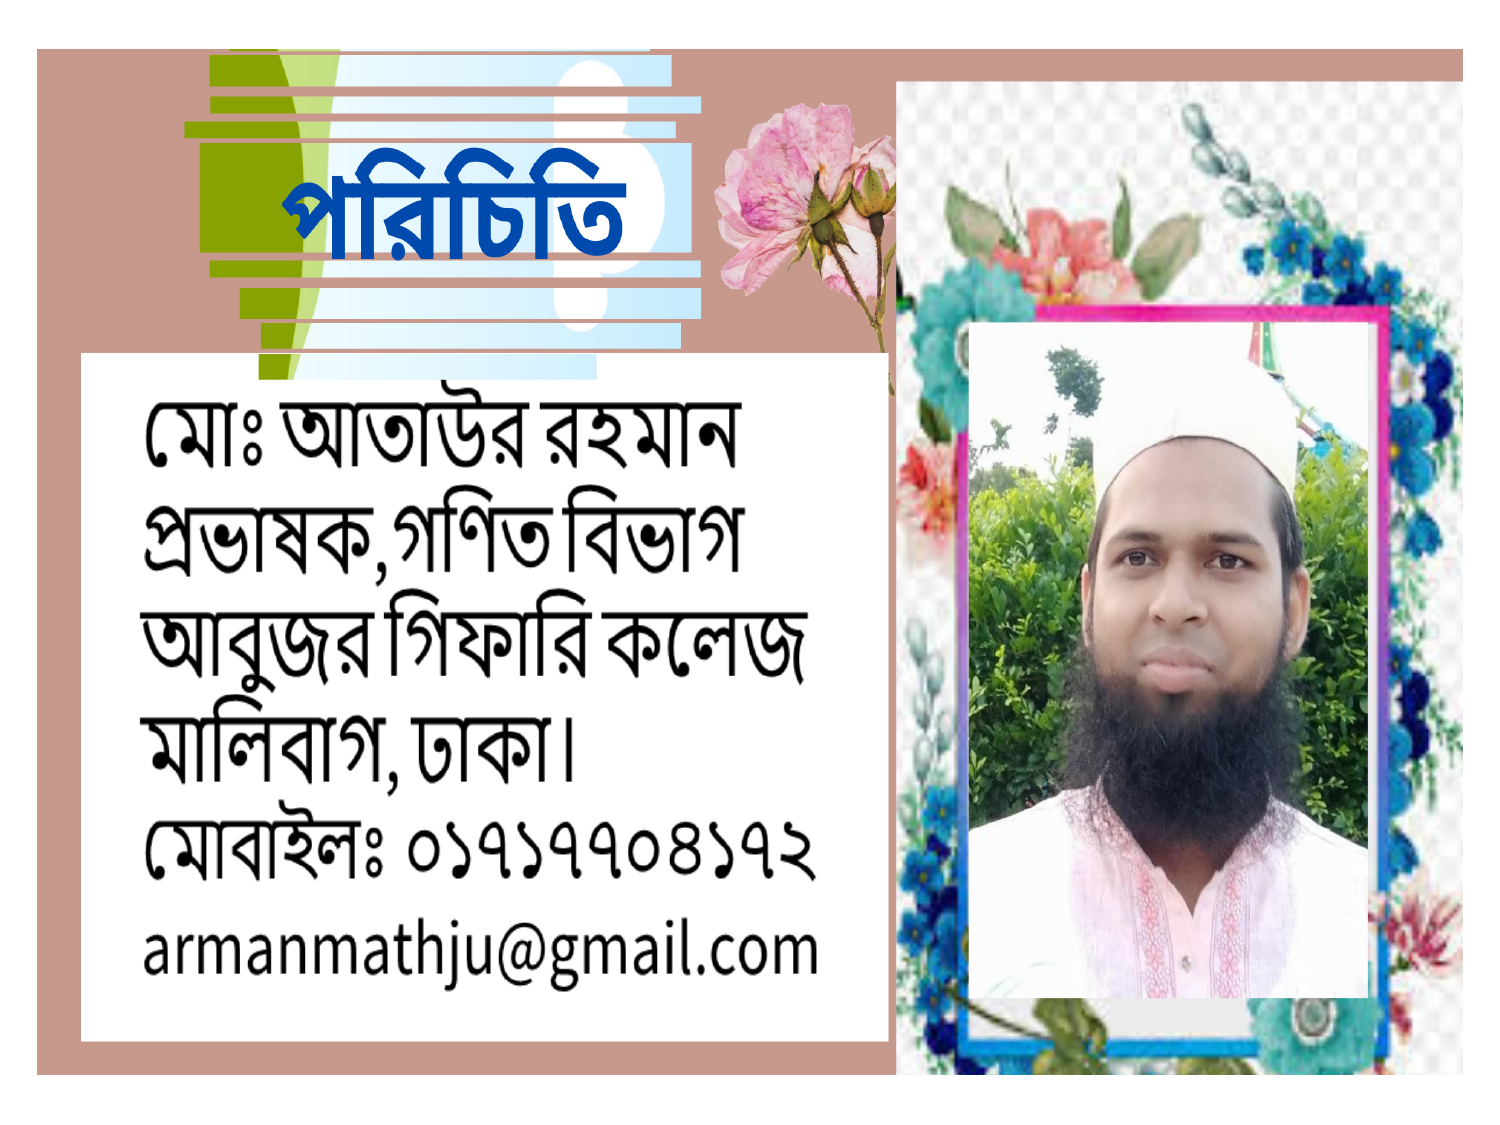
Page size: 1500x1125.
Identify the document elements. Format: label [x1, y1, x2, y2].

list [37, 49, 1463, 1076]
